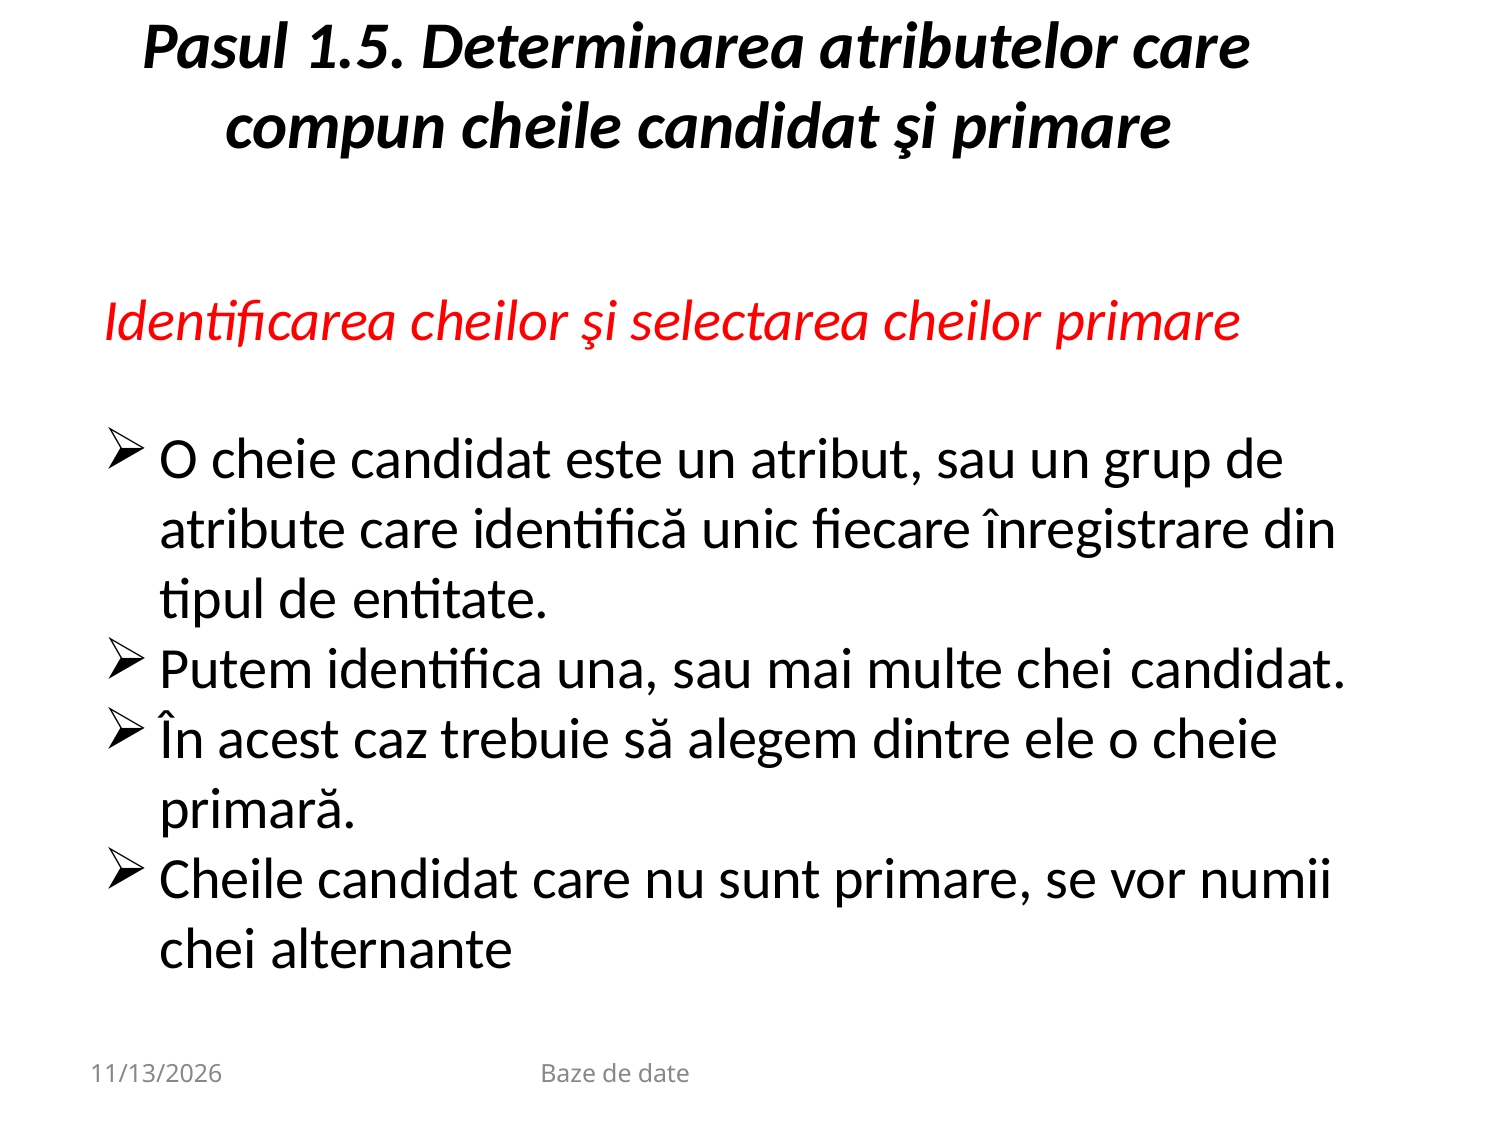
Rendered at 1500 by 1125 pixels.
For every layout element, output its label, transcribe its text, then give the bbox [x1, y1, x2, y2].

footer Baze de date [538, 1055, 962, 1125]
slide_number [87, 1055, 238, 1125]
title Pasul 1.5. Determinarea atributelor care compun cheile candidat şi primare [50, 0, 1349, 190]
text_box Identificarea cheilor şi selectarea cheilor primare O cheie candidat este un atribut, sau un grup de atribute care identifică unic fiecare înregistrare din tipul de entitate. Putem identifica una, sau mai multe chei candidat. În acest caz trebuie să alegem dintre ele o cheie primară. Cheile candidat care nu sunt primare, se vor numii chei alternante [101, 279, 1450, 981]
